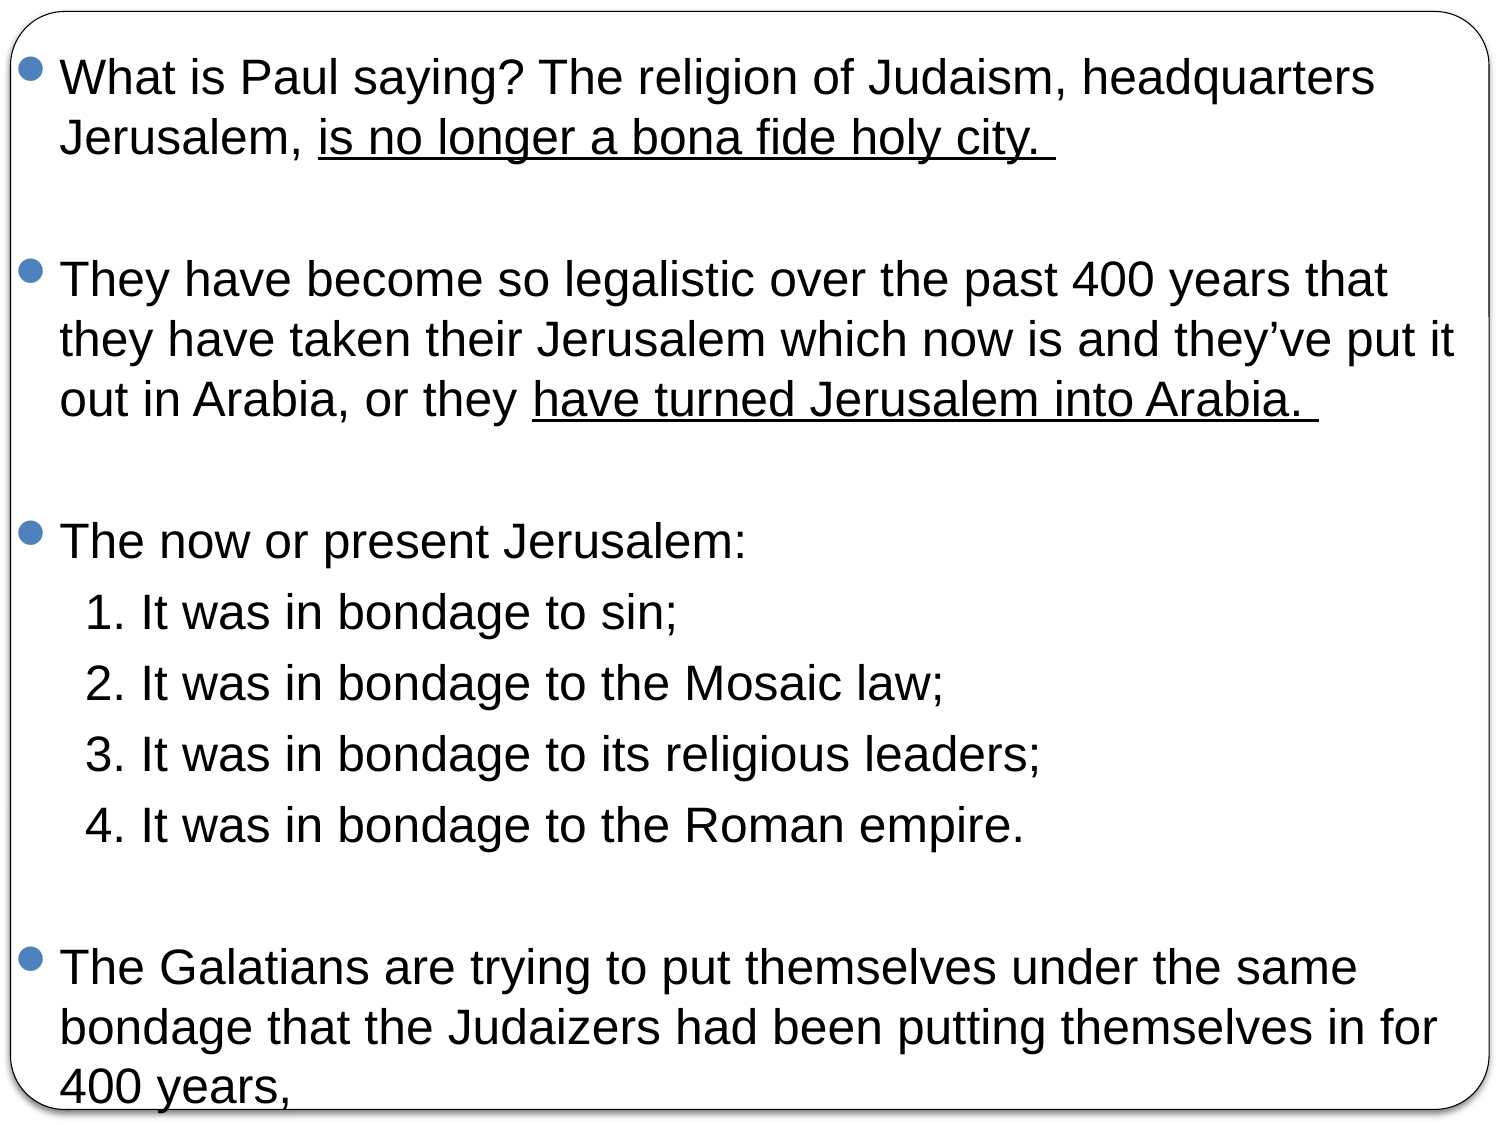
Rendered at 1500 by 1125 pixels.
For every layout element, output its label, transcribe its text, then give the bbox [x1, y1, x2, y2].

list What is Paul saying? The religion of Judaism, headquarters Jerusalem, is no longer a bona fide holy city. They have become so legalistic over the past 400 years that they have taken their Jerusalem which now is and they’ve put it out in Arabia, or they have turned Jerusalem into Arabia. The now or present Jerusalem: 1. It was in bondage to sin; 2. It was in bondage to the Mosaic law; 3. It was in bondage to its religious leaders; 4. It was in bondage to the Roman empire. The Galatians are trying to put themselves under the same bondage that the Judaizers had been putting themselves in for 400 years, [0, 37, 1500, 1125]
